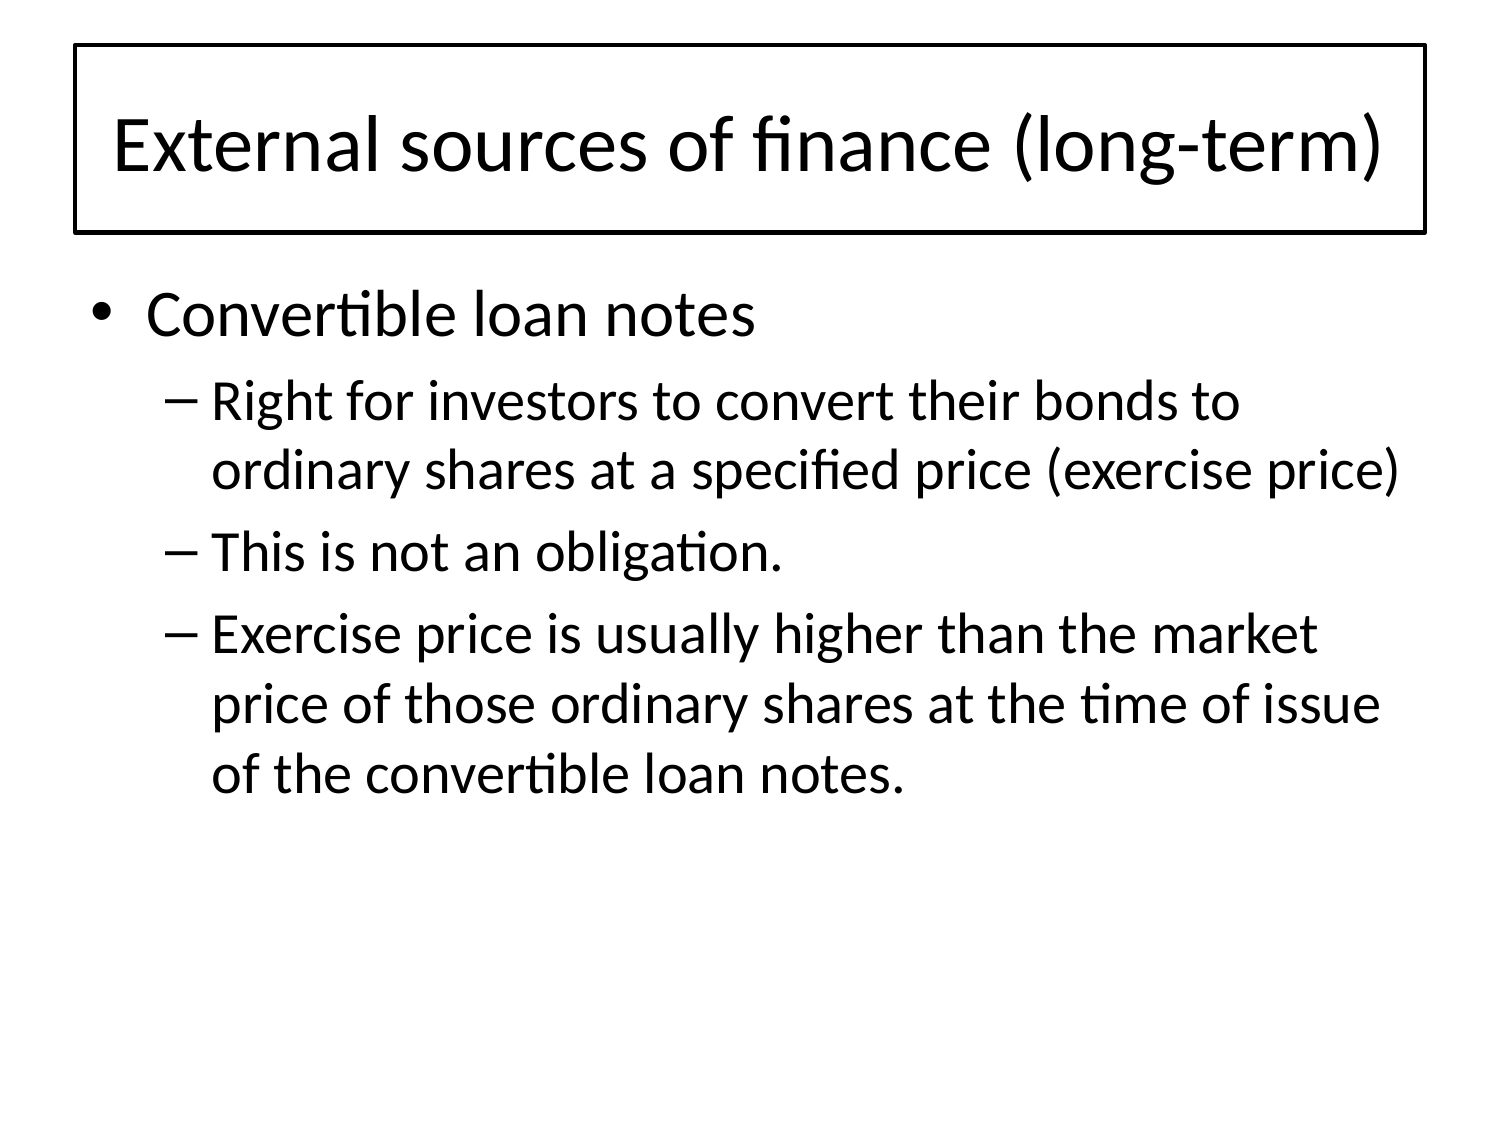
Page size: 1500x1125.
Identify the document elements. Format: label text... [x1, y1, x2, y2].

title External sources of finance (long-term) [73, 43, 1427, 235]
list Convertible loan notes Right for investors to convert their bonds to ordinary shares at a specified price (exercise price) This is not an obligation. Exercise price is usually higher than the market price of those ordinary shares at the time of issue of the convertible loan notes. [75, 262, 1425, 1005]
